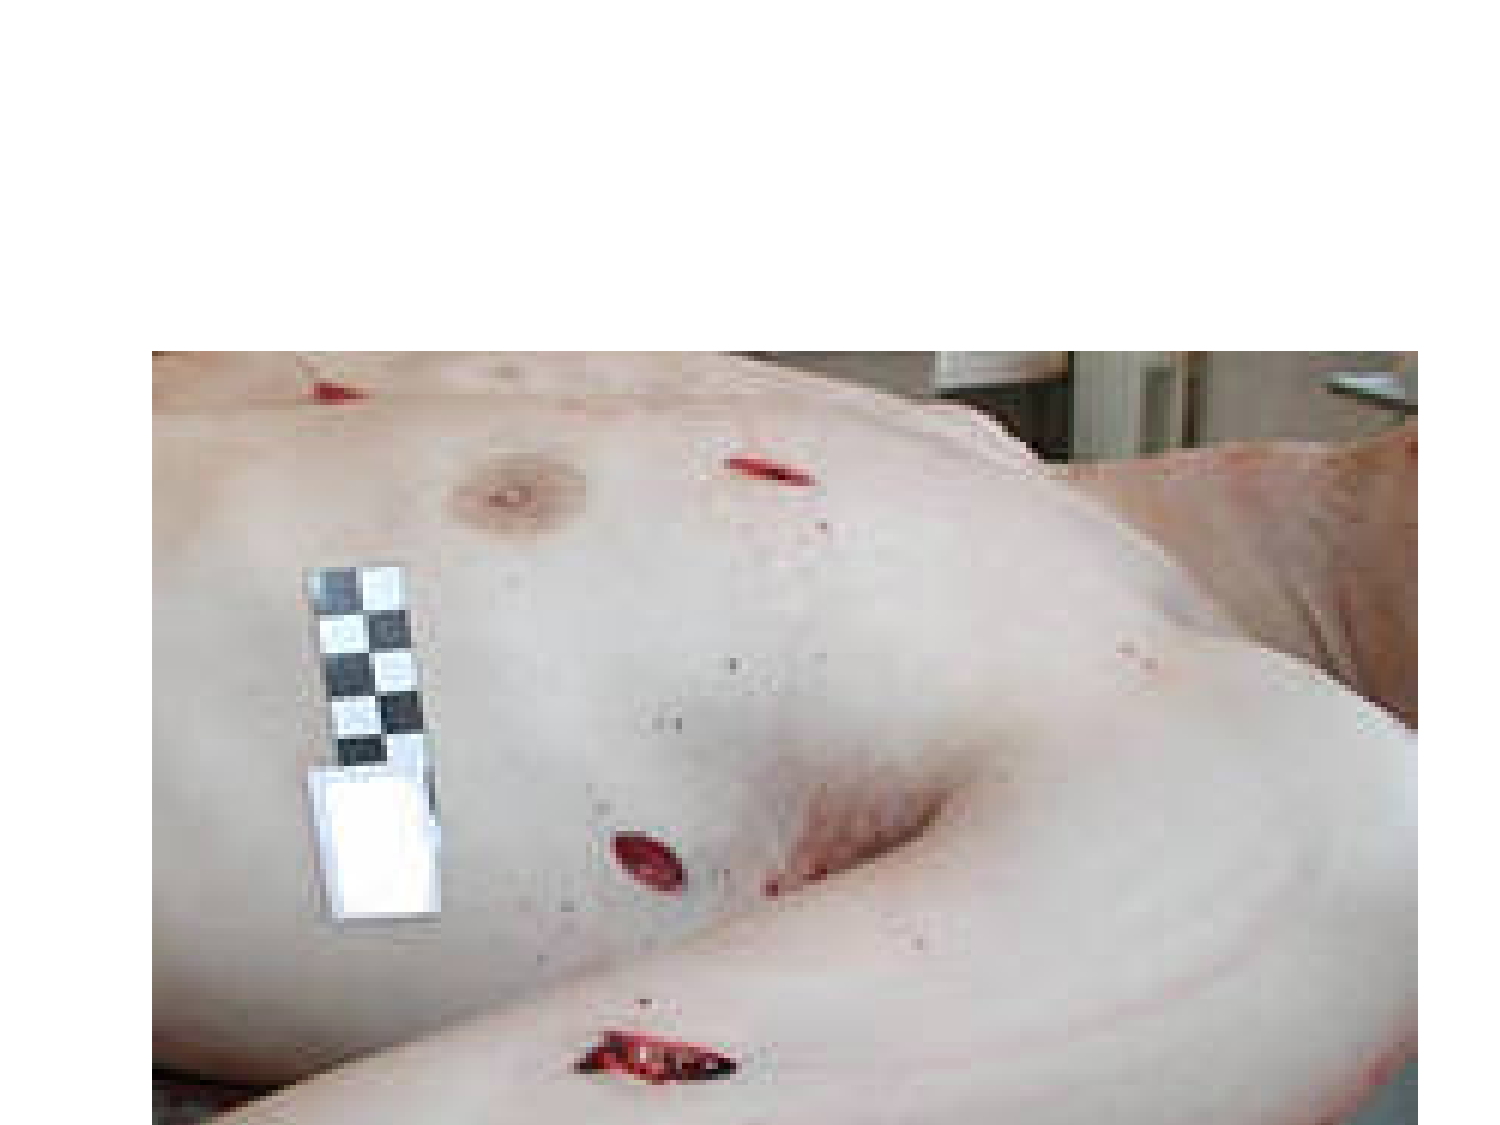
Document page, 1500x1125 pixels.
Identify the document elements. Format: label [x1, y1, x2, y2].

list [152, 351, 1419, 1125]
